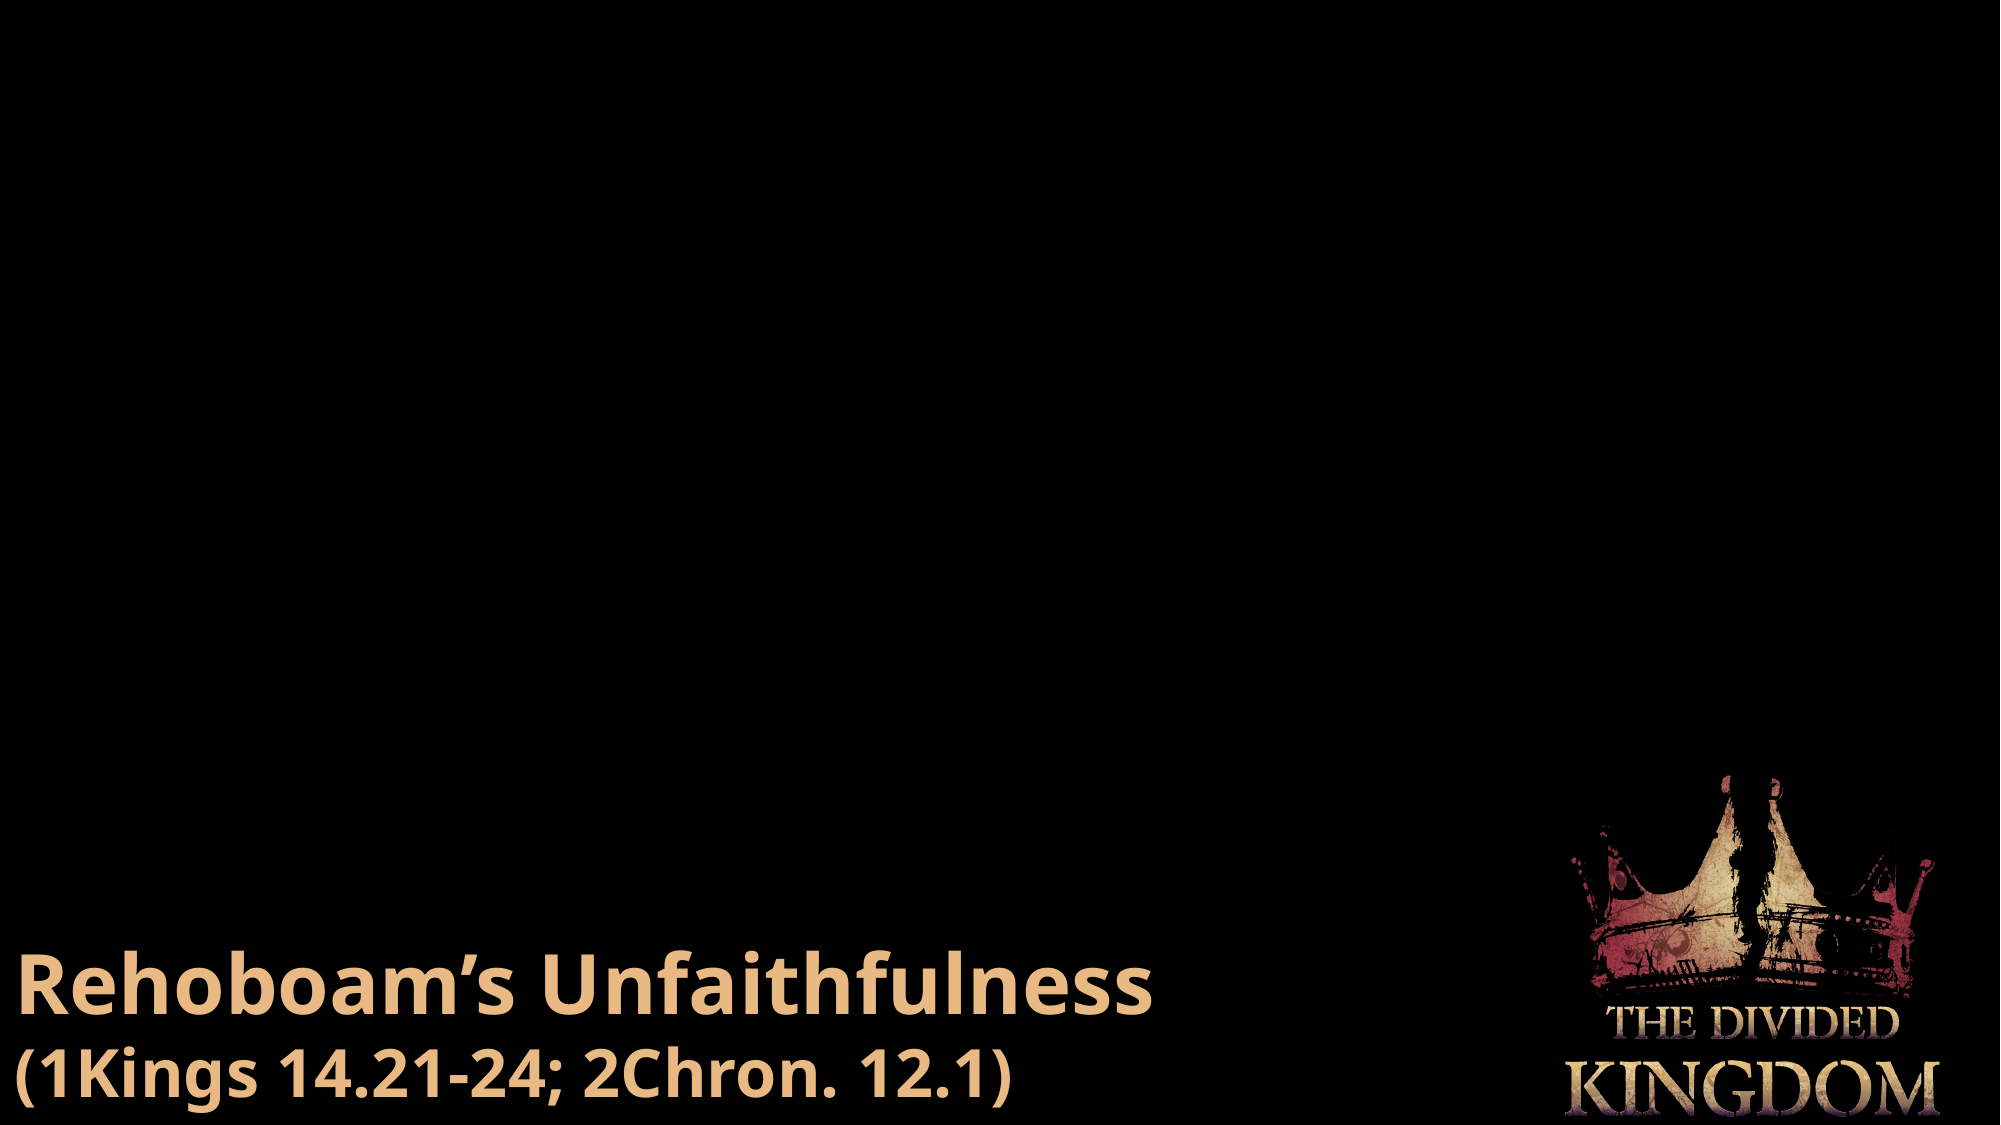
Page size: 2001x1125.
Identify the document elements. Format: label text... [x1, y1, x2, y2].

text_box Rehoboam’s Unfaithfulness (1Kings 14.21-24; 2Chron. 12.1) [0, 923, 1402, 1119]
picture [1402, 756, 2000, 1125]
